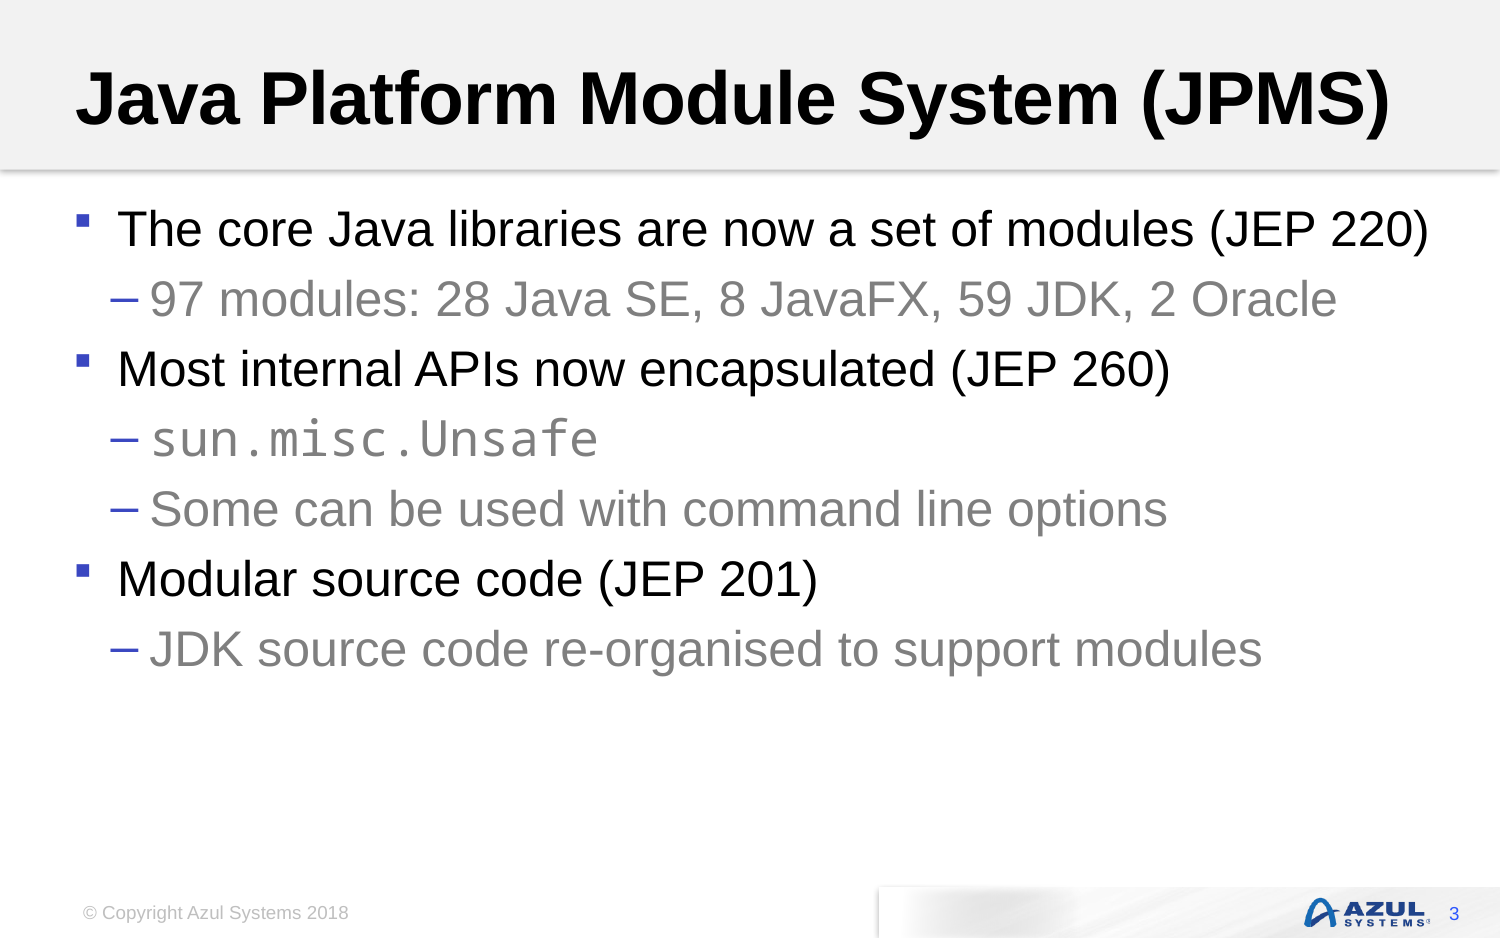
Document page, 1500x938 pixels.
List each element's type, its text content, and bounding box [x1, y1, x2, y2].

slide_number 3 [1434, 887, 1500, 938]
text_box [1050, 887, 1060, 891]
picture [1067, 887, 1434, 938]
list The core Java libraries are now a set of modules (JEP 220) 97 modules: 28 Java SE, 8 JavaFX, 59 JDK, 2 Oracle Most internal APIs now encapsulated (JEP 260) sun.misc.Unsafe Some can be used with command line options Modular source code (JEP 201) JDK source code re-organised to support modules [73, 196, 1462, 826]
title Java Platform Module System (JPMS) [75, 49, 1430, 178]
